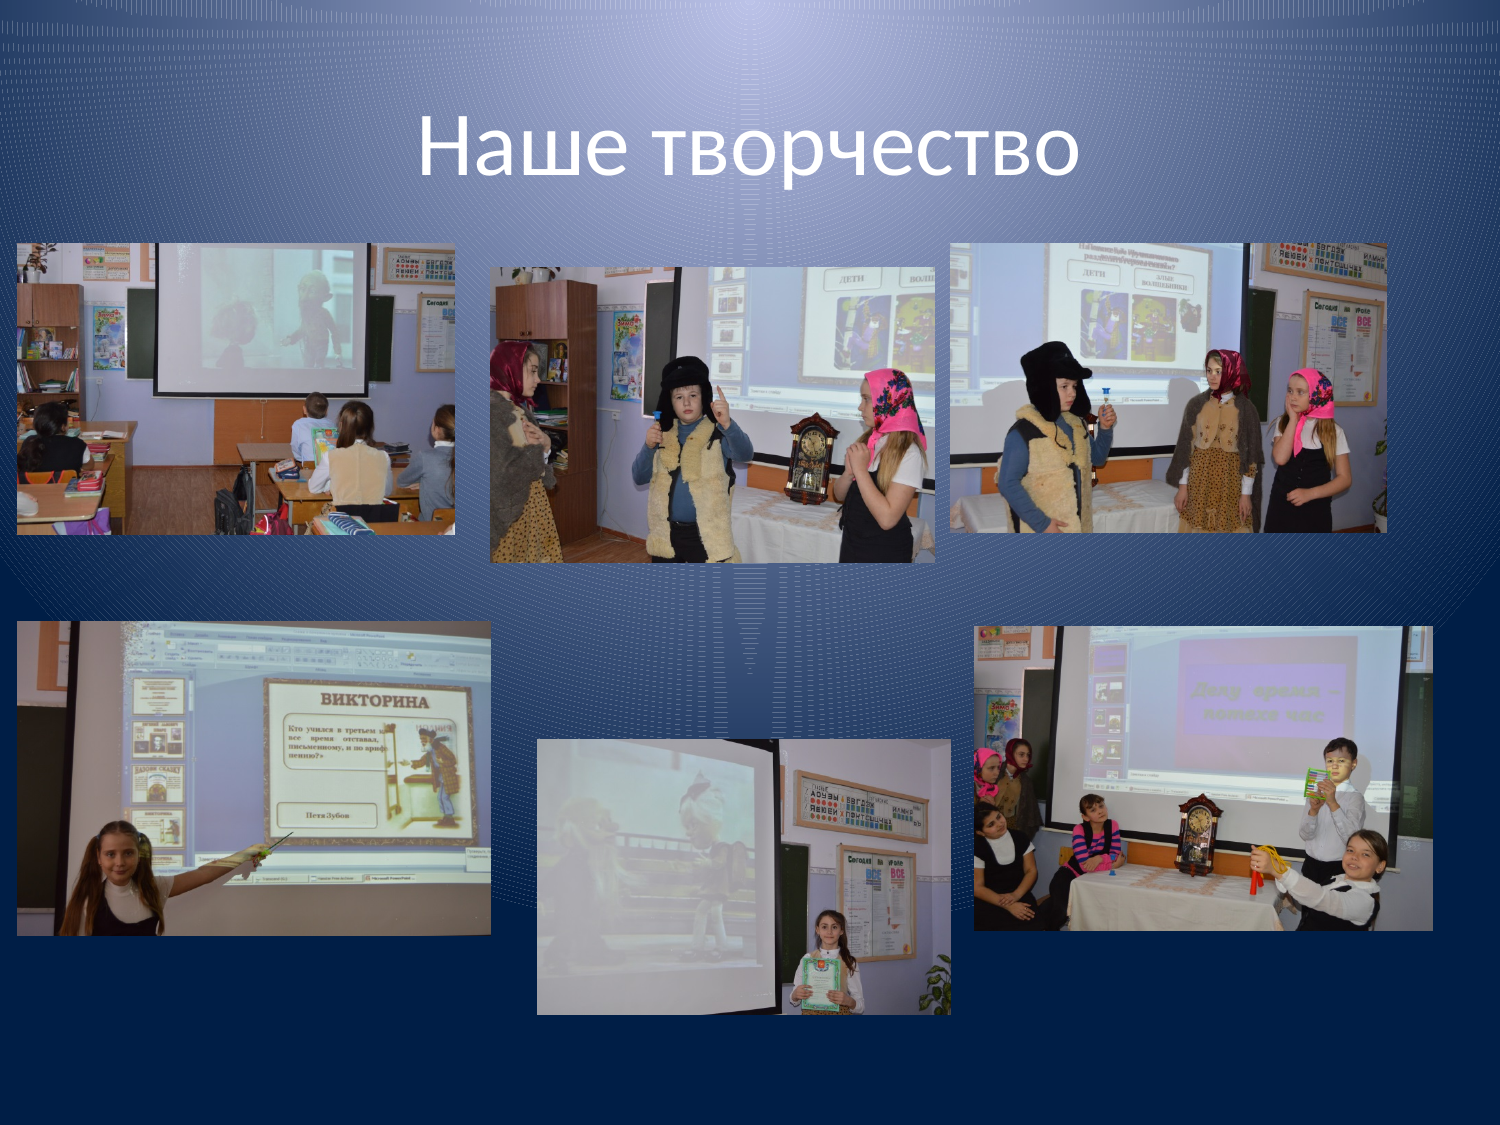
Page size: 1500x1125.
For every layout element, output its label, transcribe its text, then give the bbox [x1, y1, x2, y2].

title Наше творчество [75, 45, 1425, 233]
picture [974, 625, 1433, 932]
picture [950, 243, 1387, 534]
picture [537, 739, 952, 1015]
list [17, 243, 455, 535]
picture [17, 621, 491, 936]
picture [489, 266, 935, 563]
